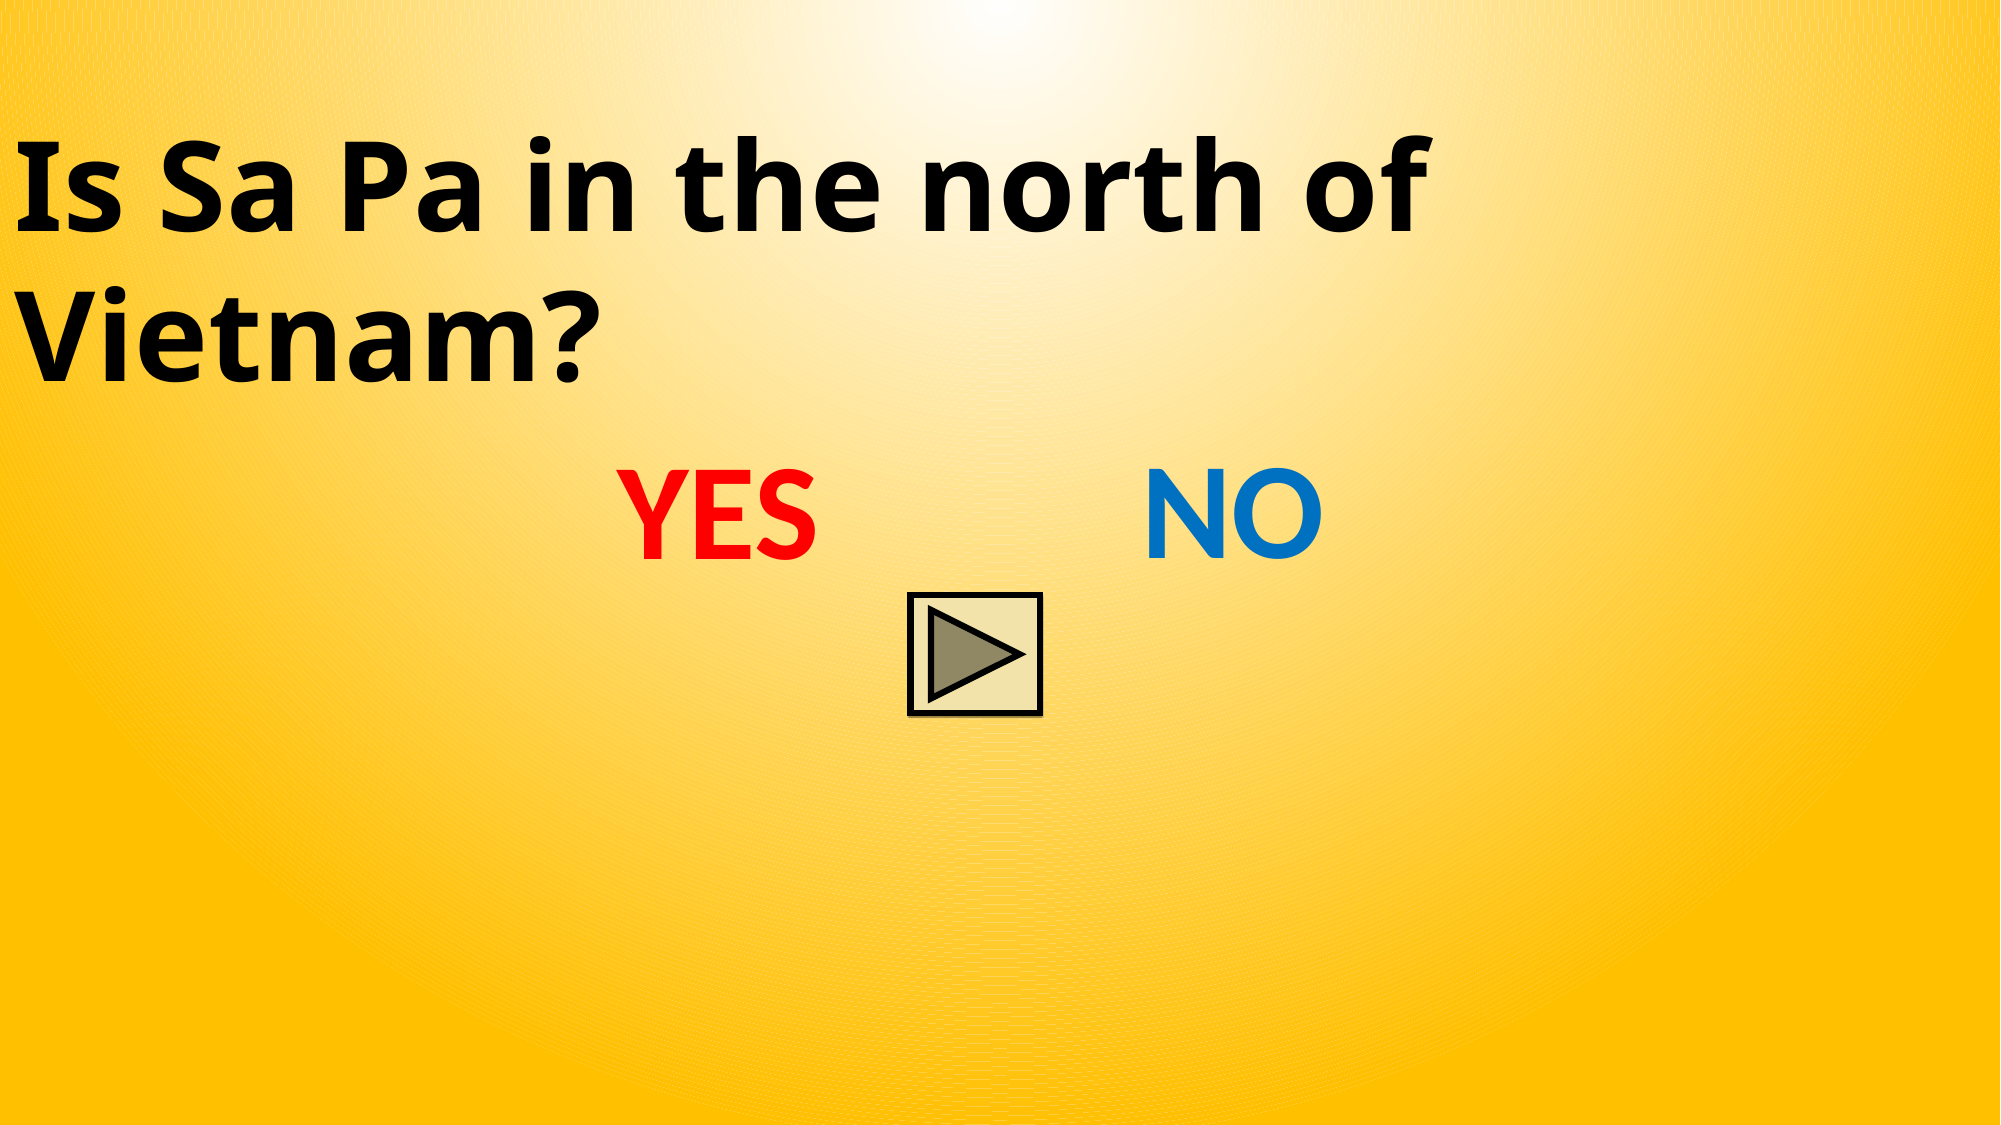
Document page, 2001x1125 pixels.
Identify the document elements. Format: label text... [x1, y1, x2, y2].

text_box NO [999, 414, 1466, 594]
text_box YES [485, 414, 951, 595]
text_box Is Sa Pa in the north of Vietnam? [0, 99, 2000, 414]
text_box [910, 595, 1041, 714]
